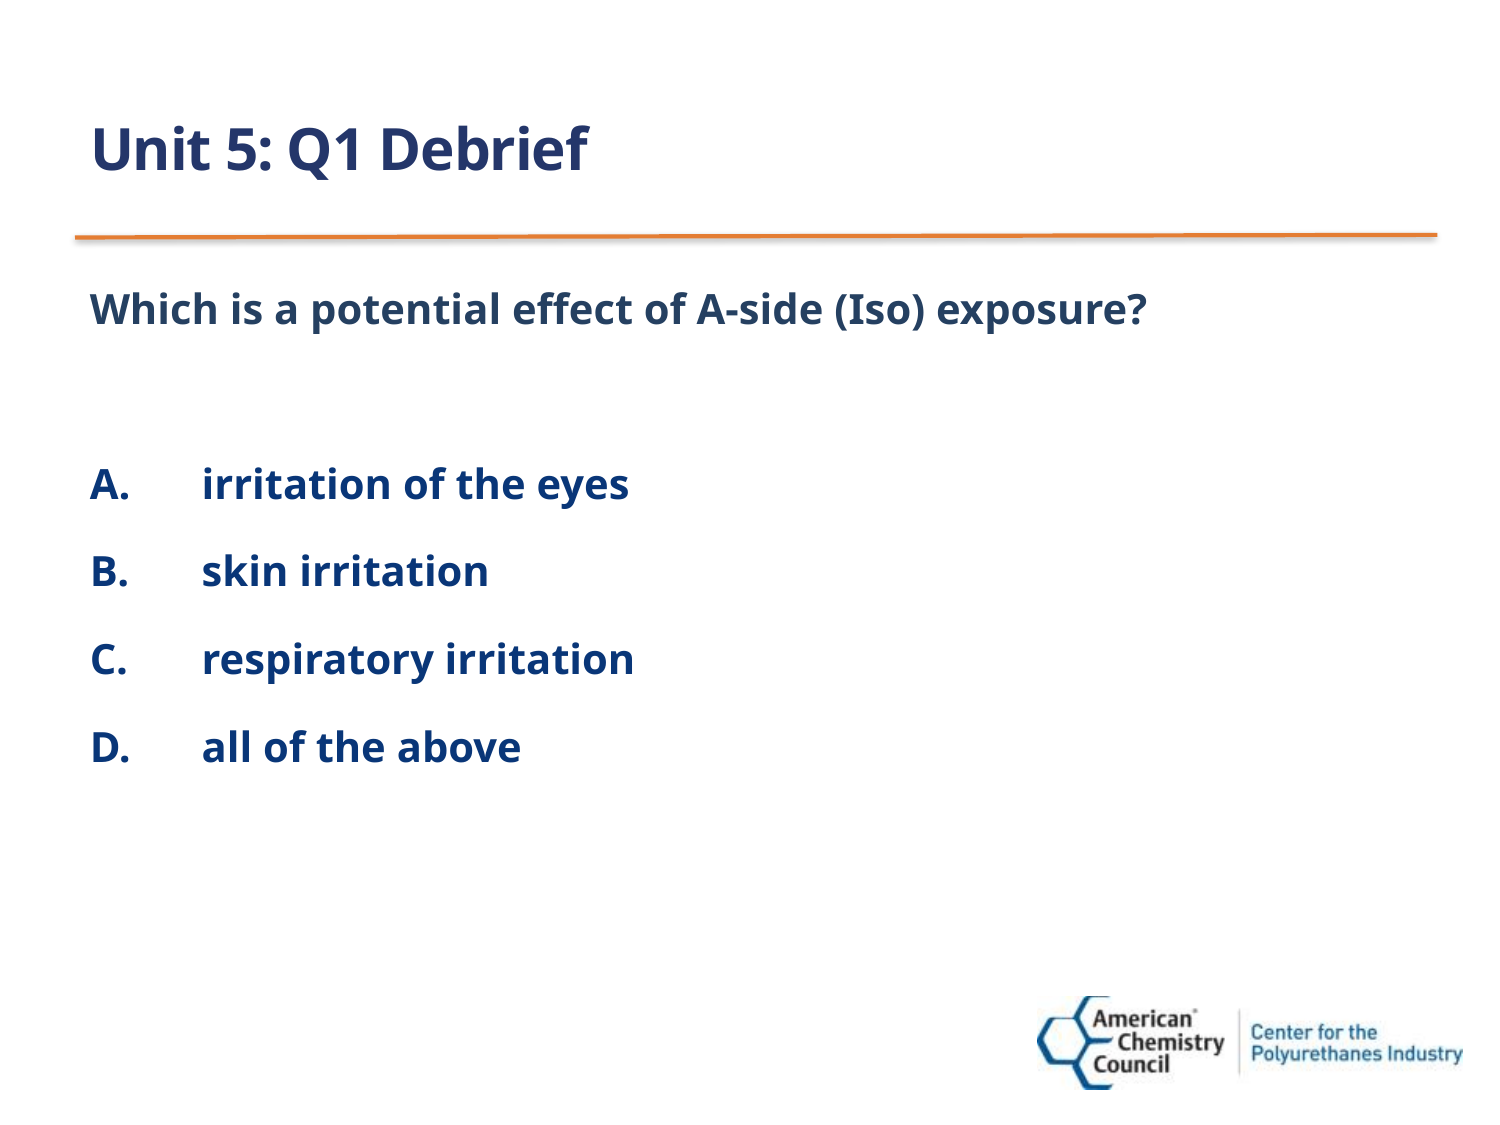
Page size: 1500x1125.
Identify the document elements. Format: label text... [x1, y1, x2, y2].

picture [1037, 996, 1463, 1090]
title Unit 5: Q1 Debrief [75, 62, 1250, 250]
list Which is a potential effect of A-side (Iso) exposure? irritation of the eyes skin irritation respiratory irritation all of the above [75, 275, 1425, 988]
